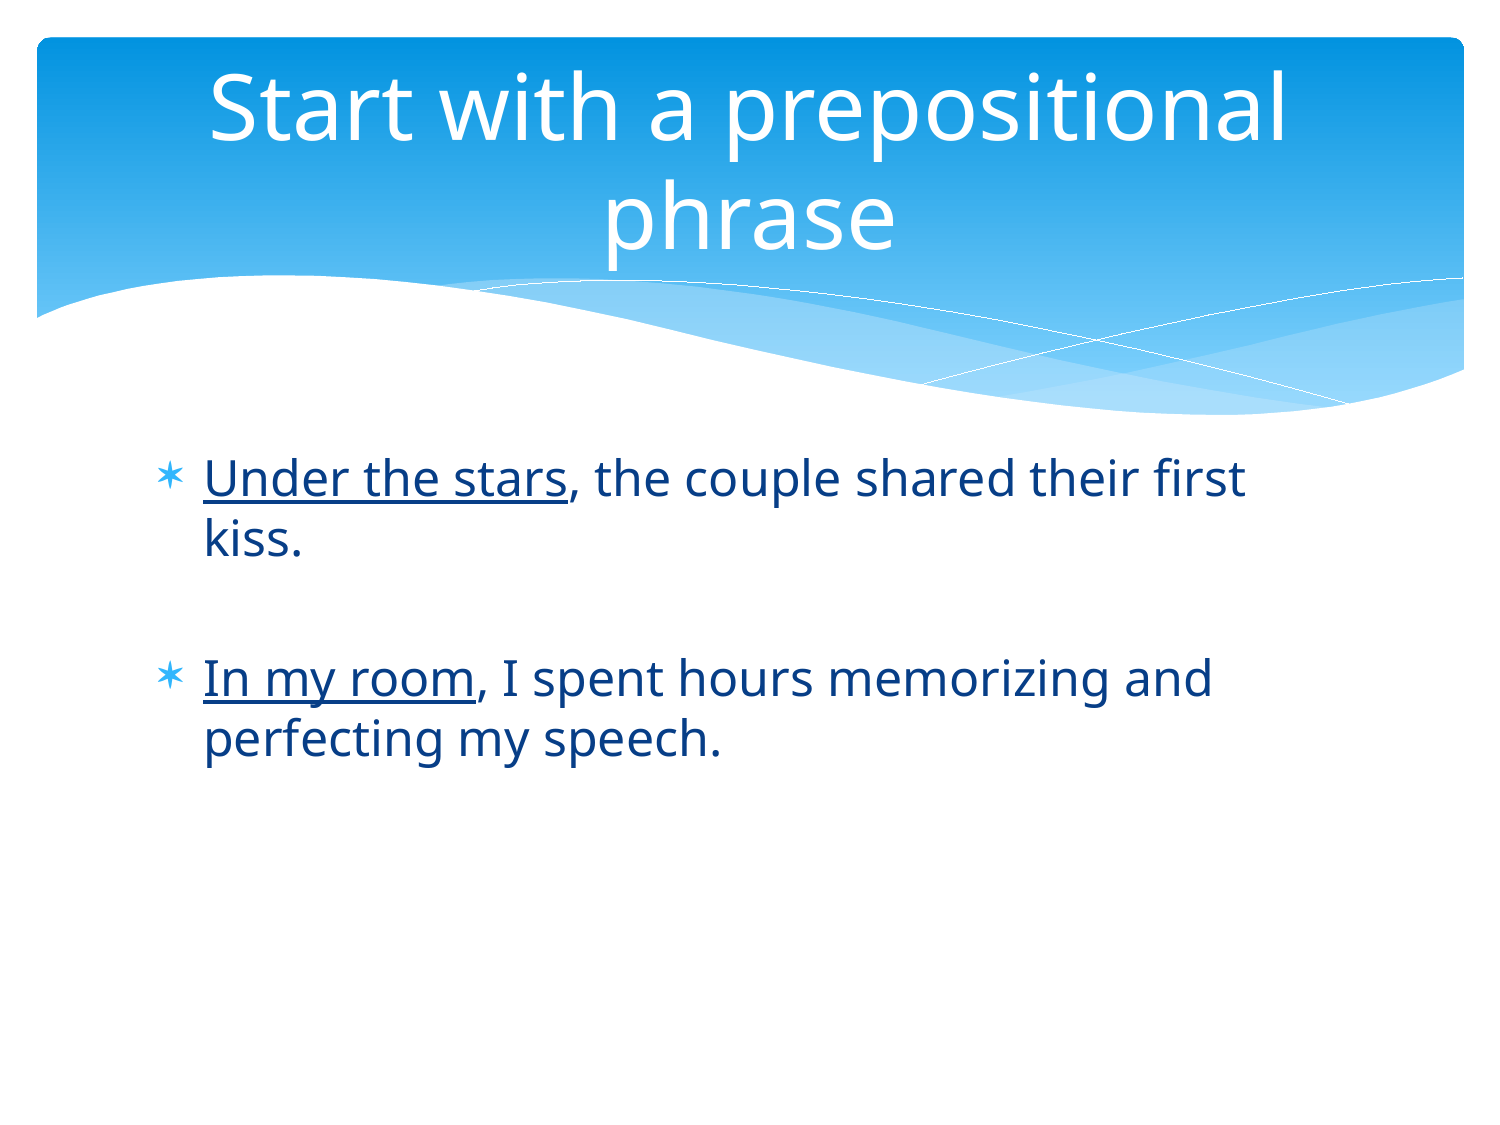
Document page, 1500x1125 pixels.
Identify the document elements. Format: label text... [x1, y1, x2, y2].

list Under the stars, the couple shared their first kiss. In my room, I spent hours memorizing and perfecting my speech. [143, 438, 1359, 1005]
title Start with a prepositional phrase [75, 55, 1425, 261]
